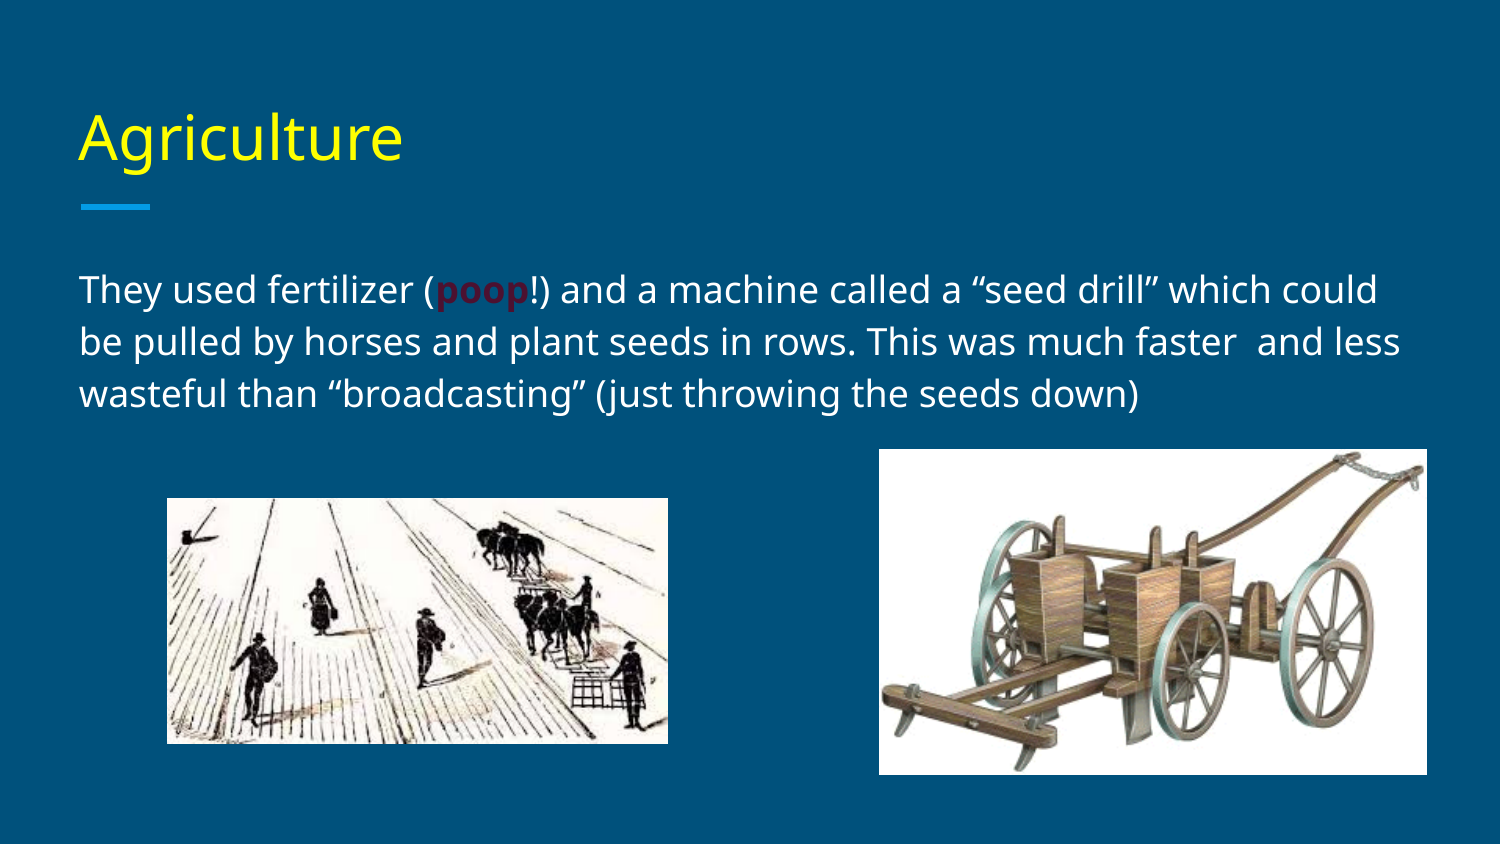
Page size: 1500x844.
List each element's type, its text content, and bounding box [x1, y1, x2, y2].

title Agriculture [63, 75, 1437, 188]
picture [880, 450, 1426, 774]
list They used fertilizer (poop!) and a machine called a “seed drill” which could be pulled by horses and plant seeds in rows. This was much faster and less wasteful than “broadcasting” (just throwing the seeds down) [63, 244, 1437, 750]
picture [168, 499, 667, 743]
